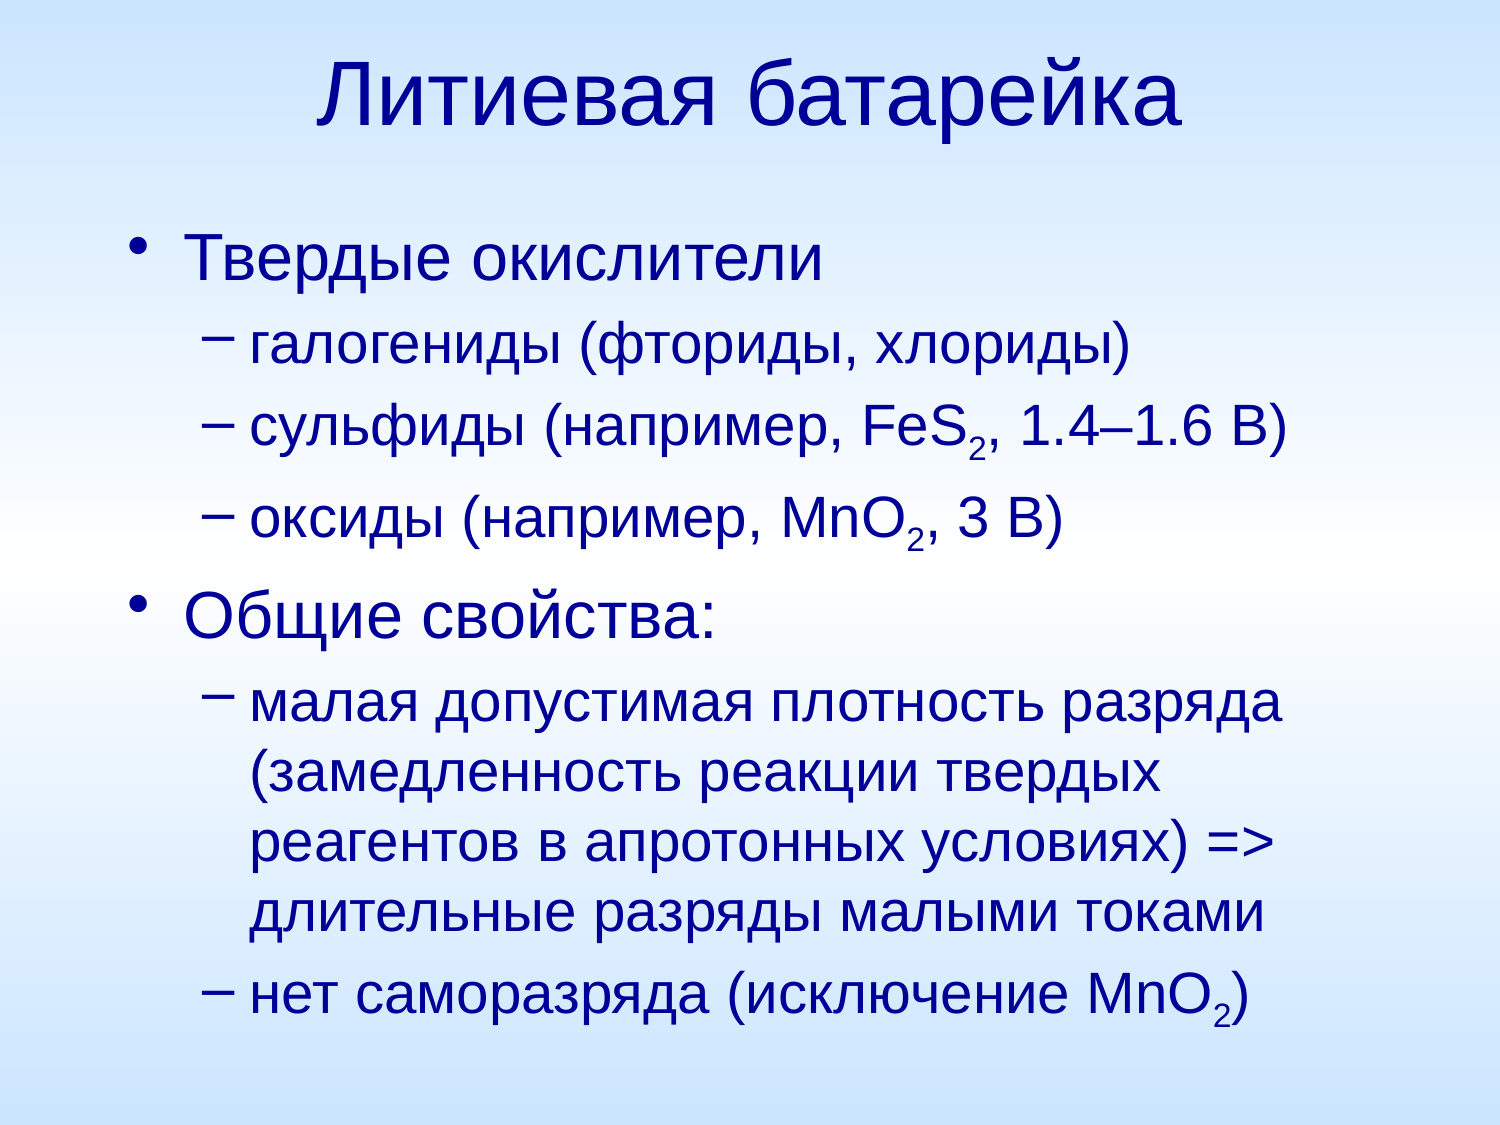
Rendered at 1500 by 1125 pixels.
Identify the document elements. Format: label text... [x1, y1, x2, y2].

list Твердые окислители галогениды (фториды, хлориды) сульфиды (например, FeS2, 1.4–1.6 В) оксиды (например, MnO2, 3 В) Общие свойства: малая допустимая плотность разряда (замедленность реакции твердых реагентов в апротонных условиях) => длительные разряды малыми токами нет саморазряда (исключение MnO2) [112, 206, 1388, 1071]
title Литиевая батарейка [0, 0, 1500, 183]
